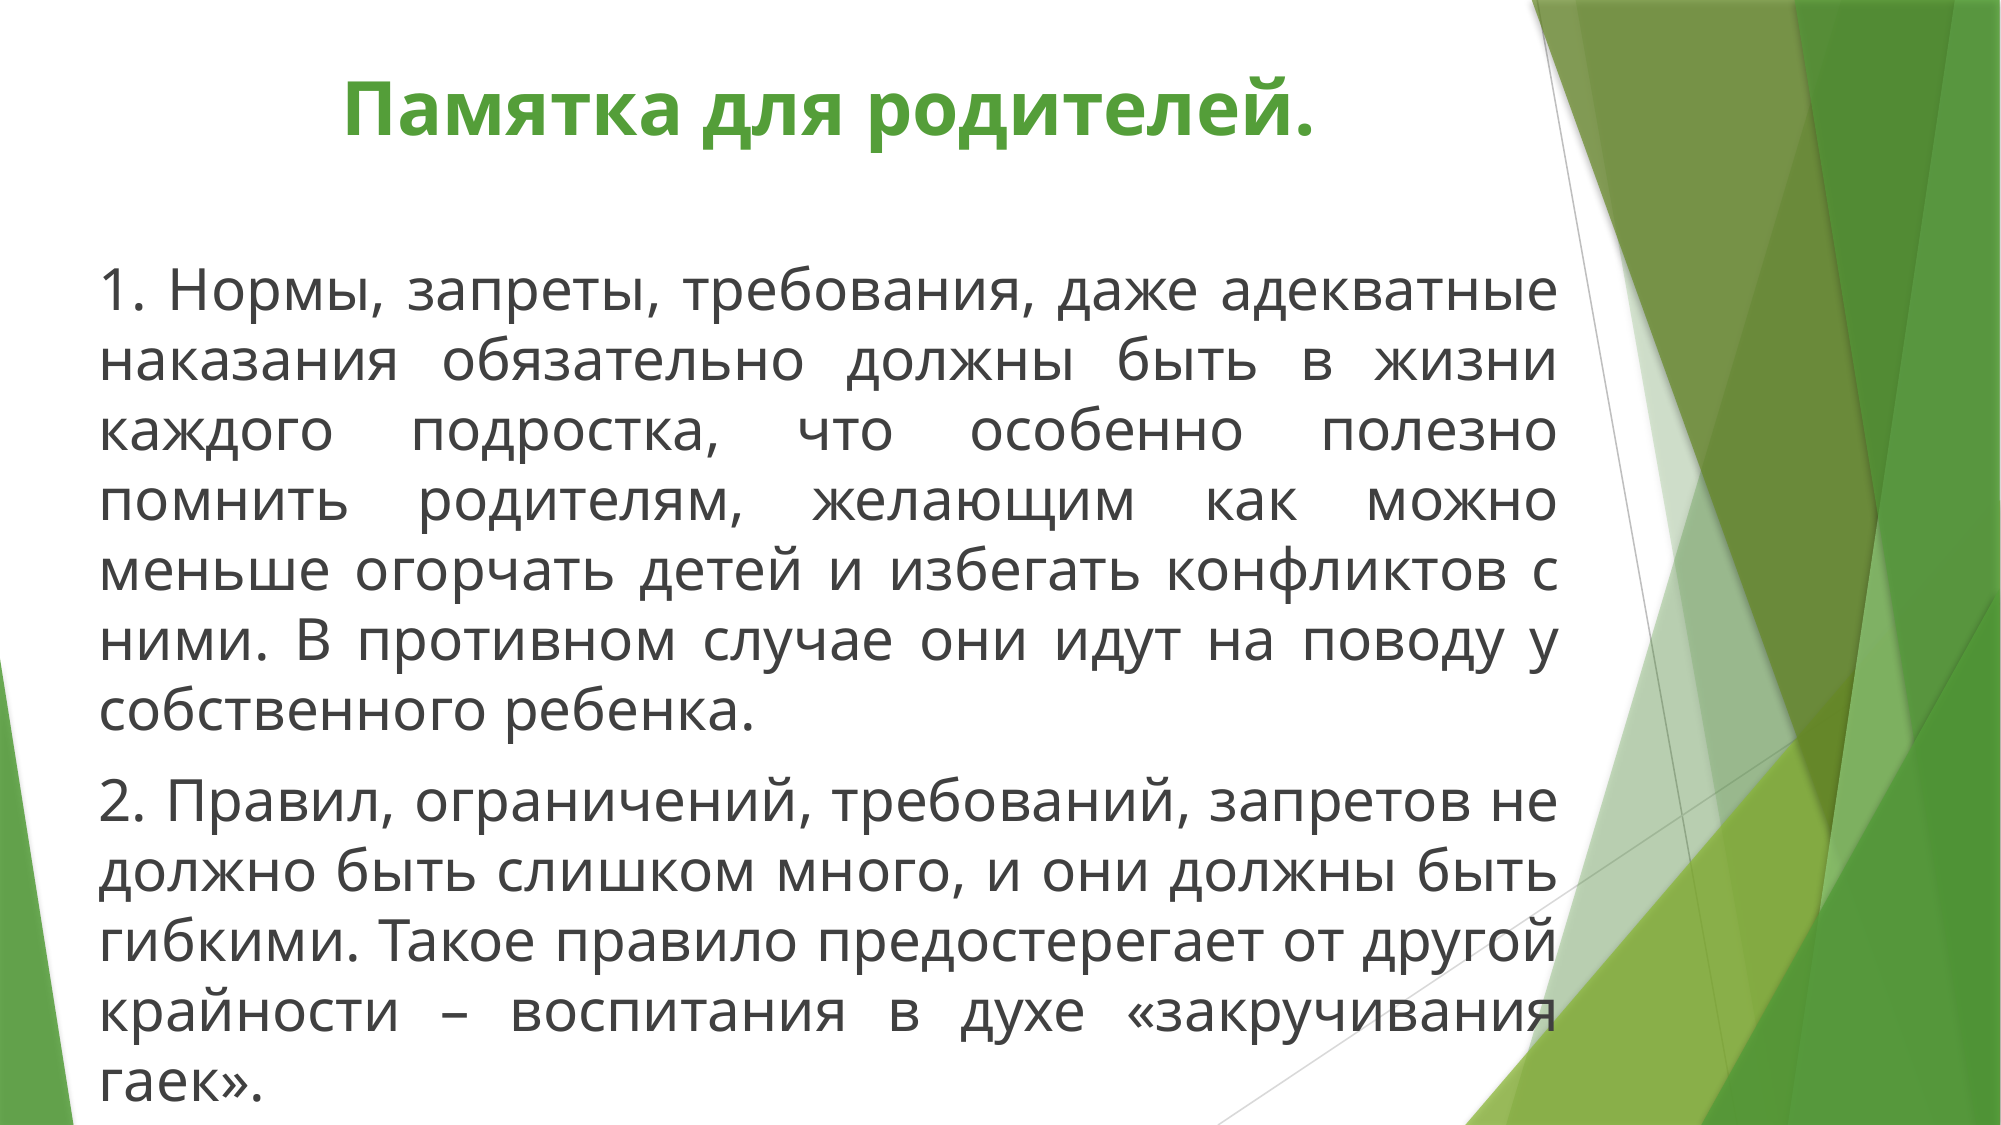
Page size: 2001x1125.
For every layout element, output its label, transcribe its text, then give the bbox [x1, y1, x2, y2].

title Памятка для родителей. [123, 53, 1535, 168]
list 1. Нормы, запреты, требования, даже адекватные наказания обязательно должны быть в жизни каждого подростка, что особенно полезно помнить родителям, желающим как можно меньше огорчать детей и избегать конфликтов с ними. В противном случае они идут на поводу у собственного ребенка. 2. Правил, ограничений, требований, запретов не должно быть слишком много, и они должны быть гибкими. Такое правило предостерегает от другой крайности – воспитания в духе «закручивания гаек». [83, 244, 1575, 1111]
